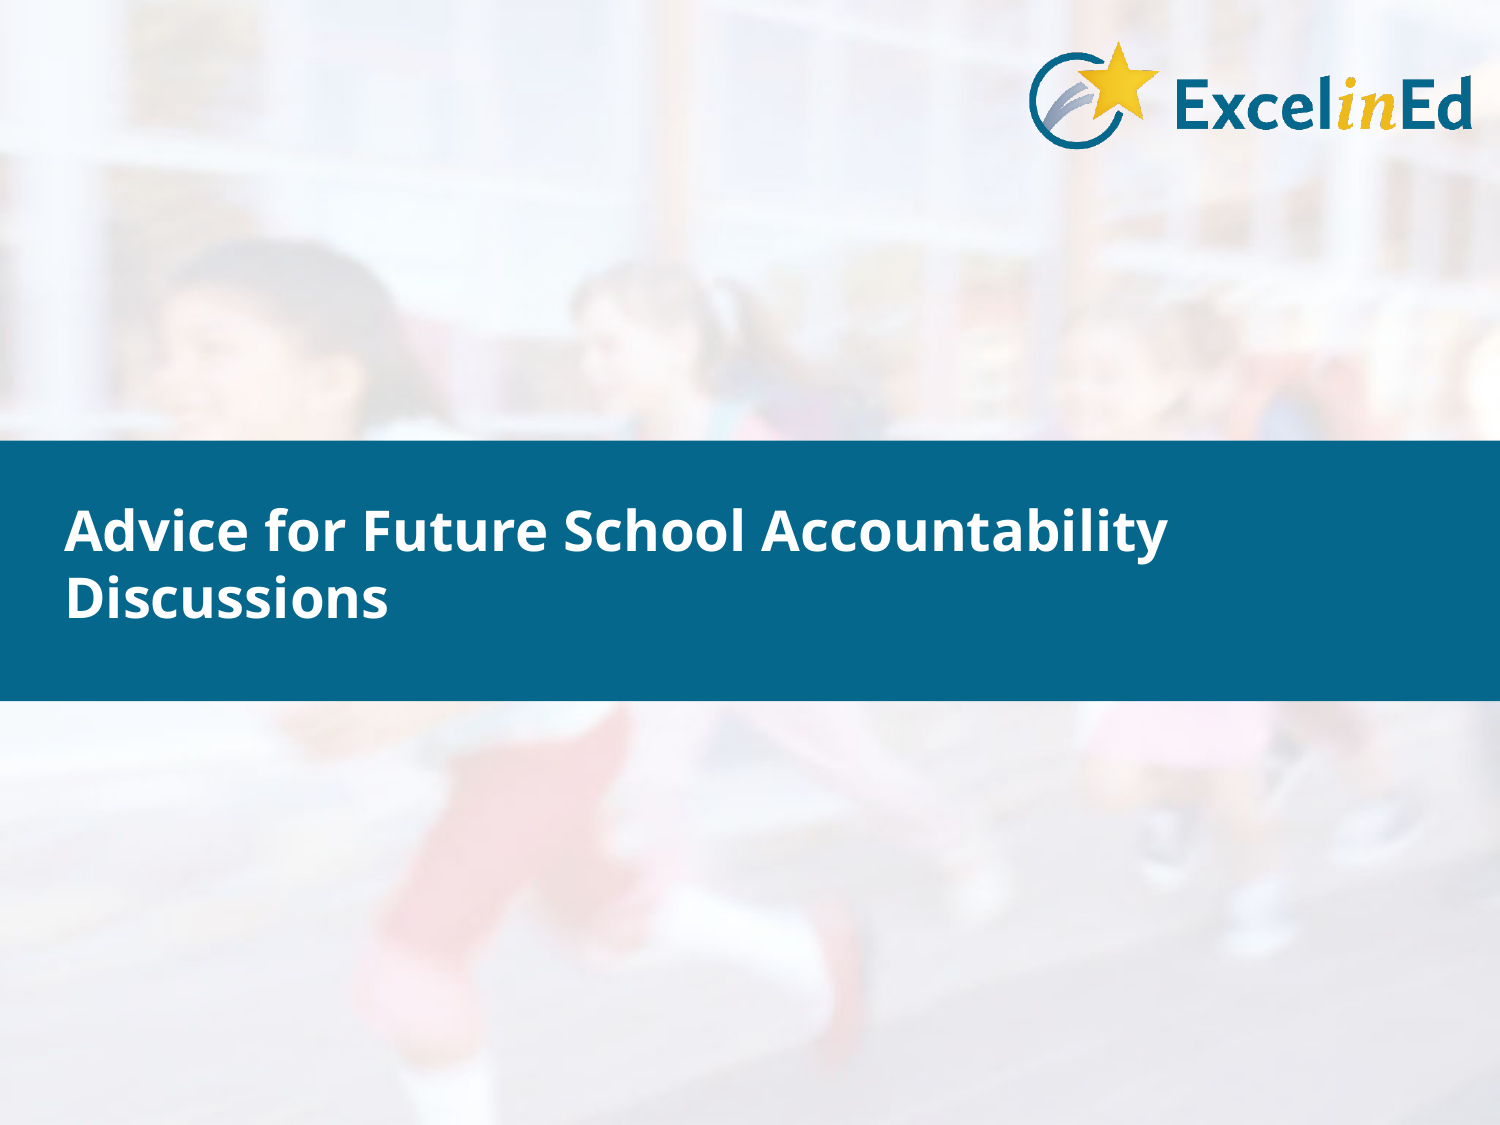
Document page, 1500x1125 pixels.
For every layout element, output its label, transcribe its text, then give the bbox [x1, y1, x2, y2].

picture [0, 702, 1500, 1125]
list Advice for Future School Accountability Discussions [49, 508, 1475, 617]
picture [0, 0, 1500, 440]
